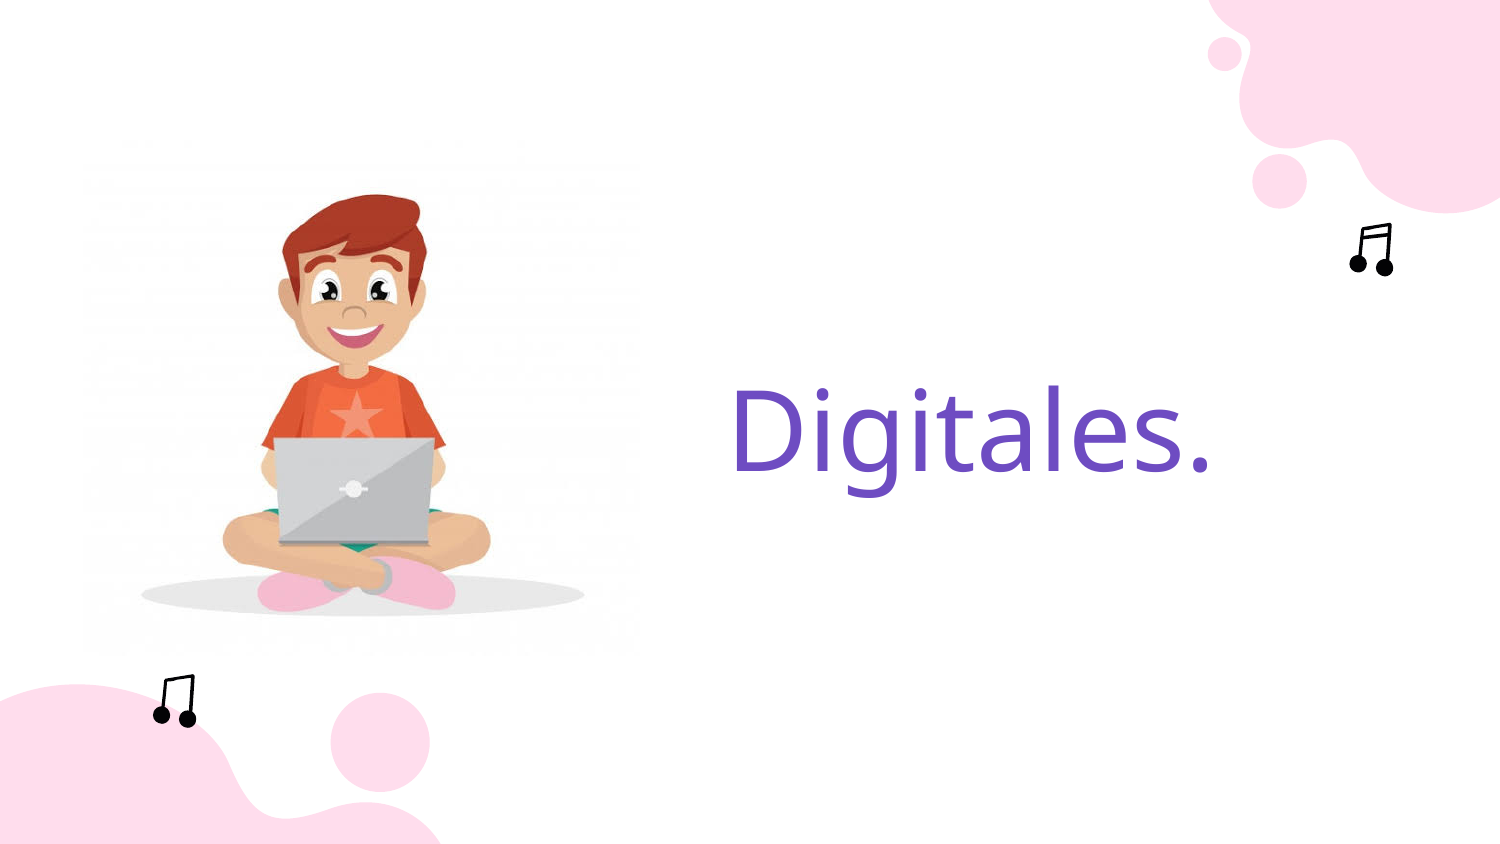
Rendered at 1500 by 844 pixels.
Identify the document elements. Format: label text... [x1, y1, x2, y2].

picture [83, 140, 640, 656]
title Digitales. [652, 344, 1291, 586]
